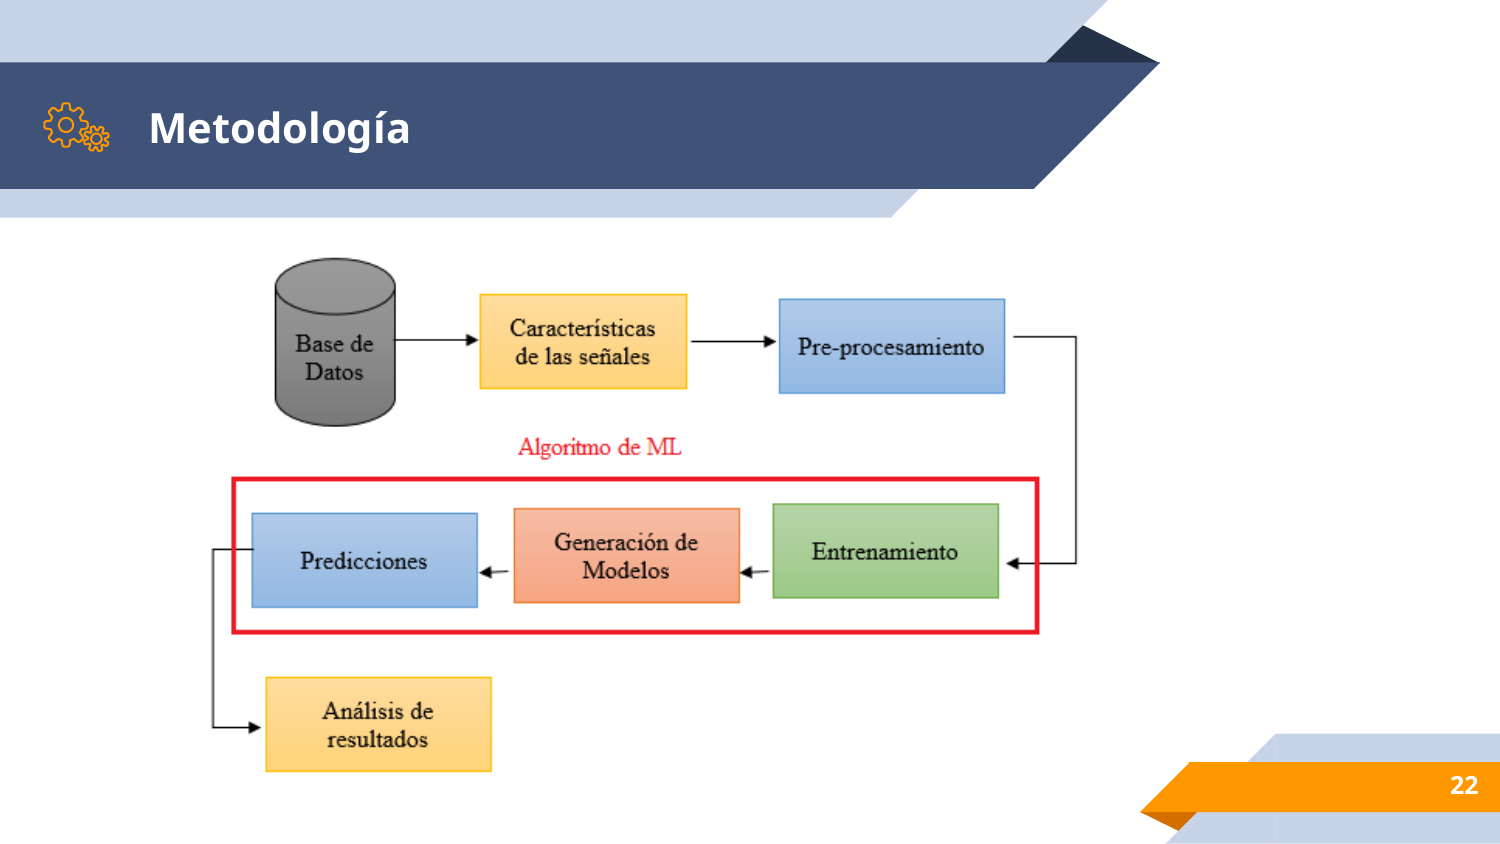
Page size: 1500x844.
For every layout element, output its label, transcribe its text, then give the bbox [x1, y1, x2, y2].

slide_number 22 [1249, 760, 1494, 813]
title Metodología [133, 64, 997, 190]
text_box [44, 103, 109, 152]
picture [150, 240, 1126, 813]
